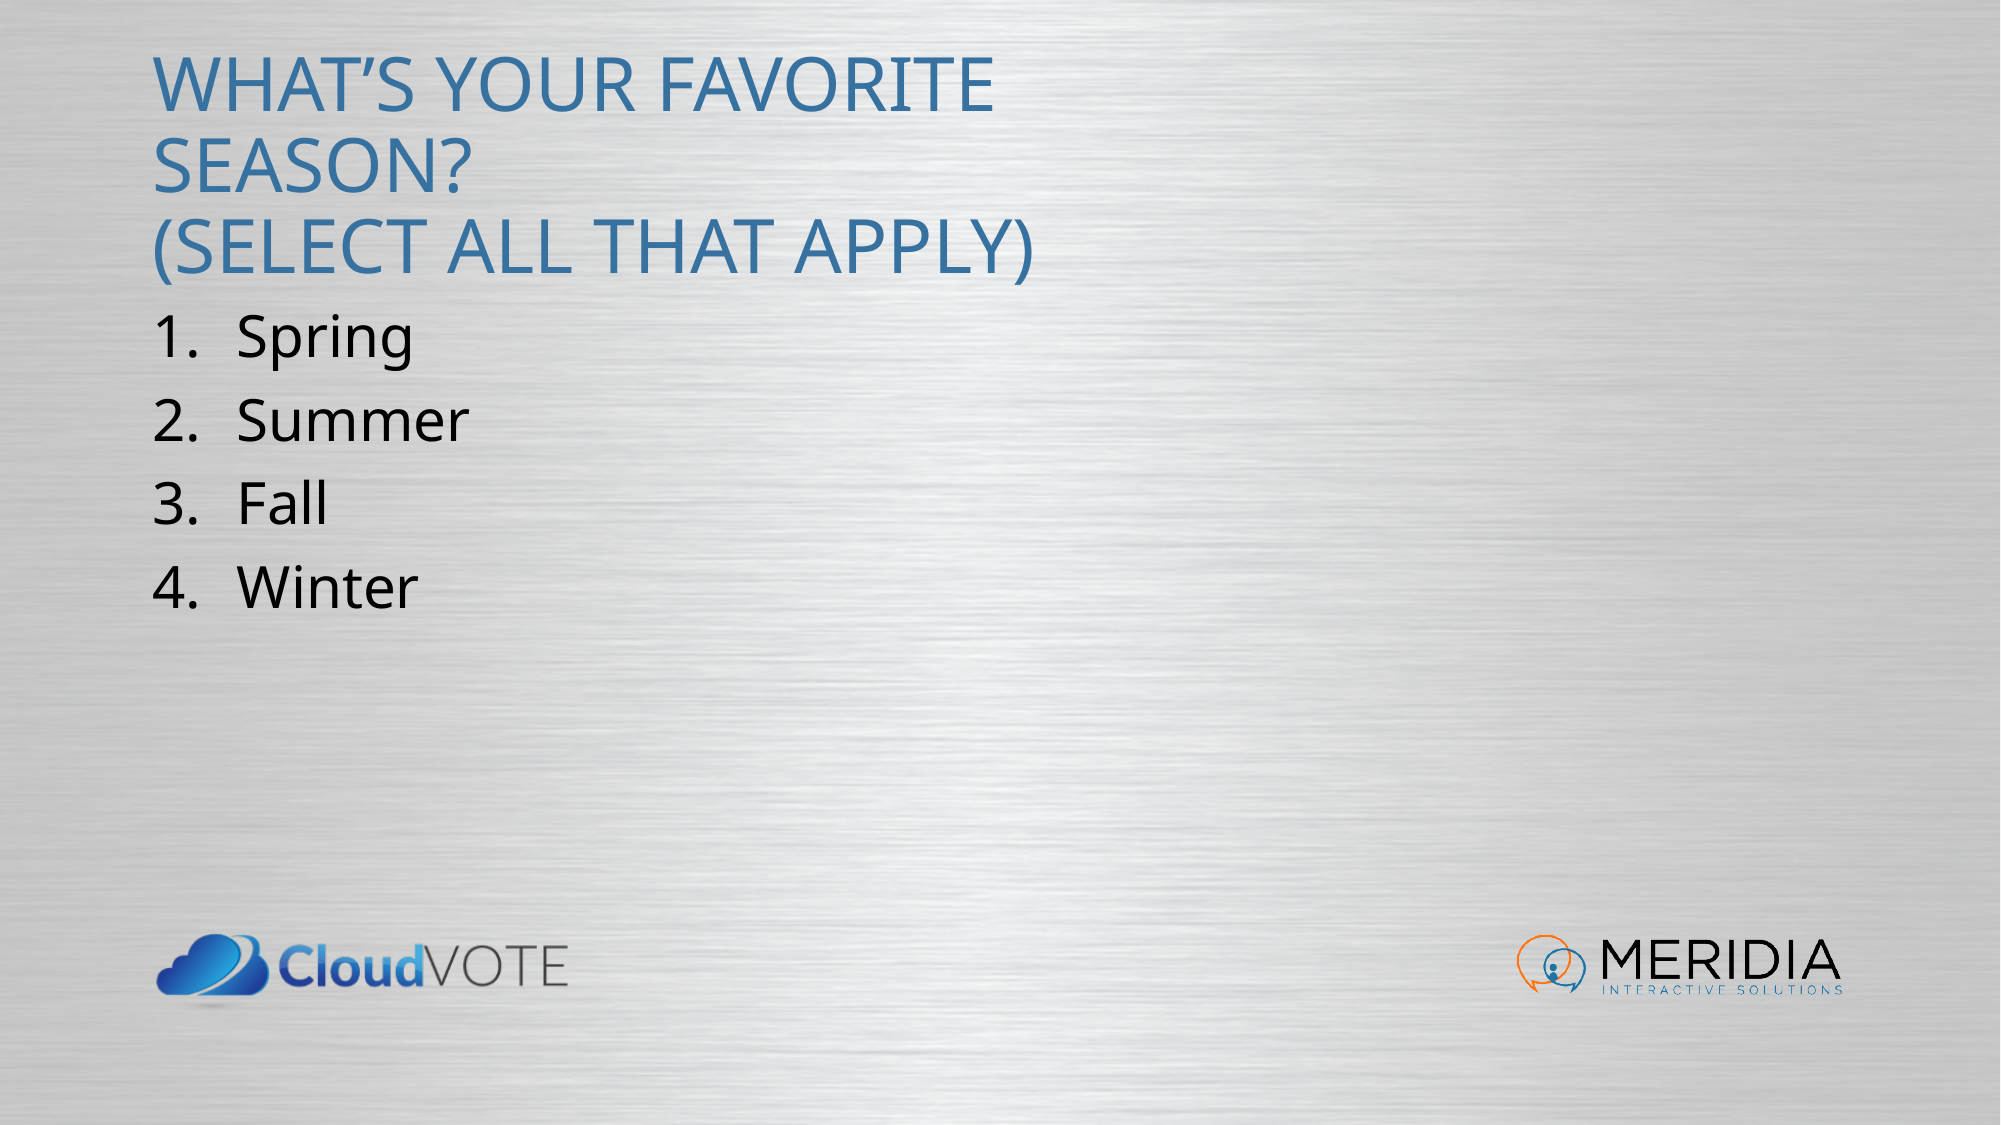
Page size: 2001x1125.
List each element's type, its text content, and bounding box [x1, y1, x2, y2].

list Spring Summer Fall Winter [137, 299, 1300, 658]
title What’s Your Favorite Season? (Select All That Apply) [137, 59, 1300, 278]
picture [0, 0, 2001, 1125]
